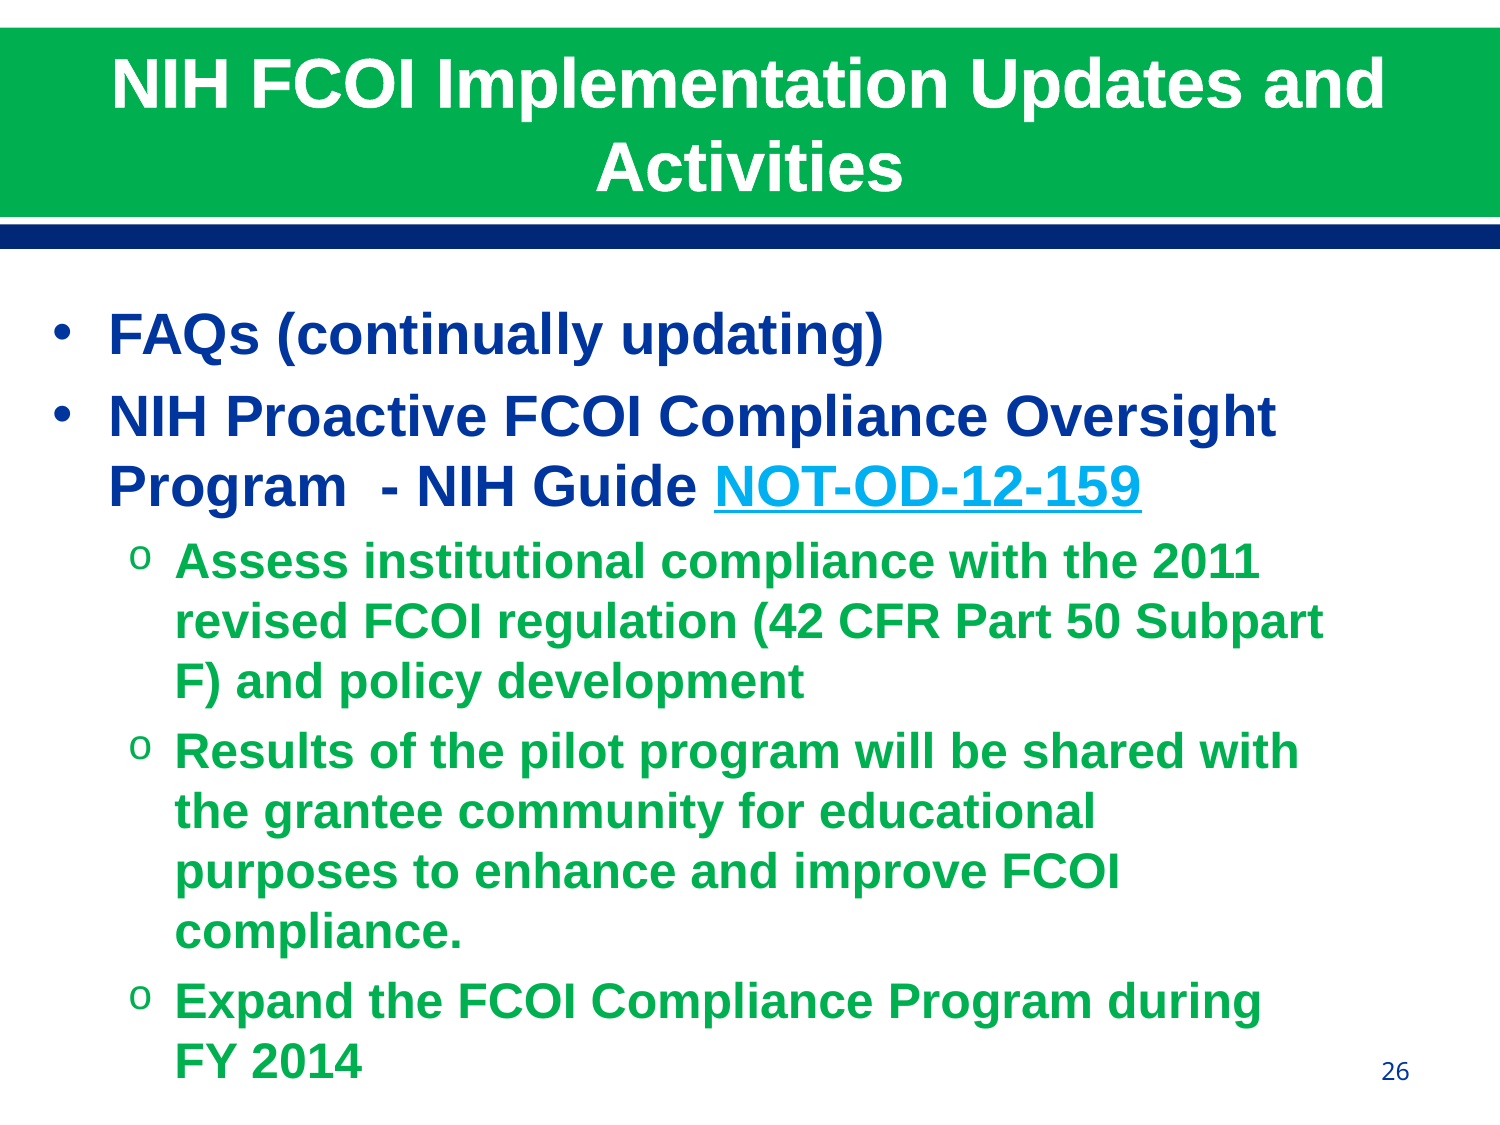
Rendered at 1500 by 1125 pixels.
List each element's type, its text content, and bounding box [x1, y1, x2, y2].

title NIH FCOI Implementation Updates and Activities [75, 29, 1425, 213]
slide_number 26 [1074, 1042, 1425, 1103]
list FAQs (continually updating) NIH Proactive FCOI Compliance Oversight Program - NIH Guide NOT-OD-12-159 Assess institutional compliance with the 2011 revised FCOI regulation (42 CFR Part 50 Subpart F) and policy development Results of the pilot program will be shared with the grantee community for educational purposes to enhance and improve FCOI compliance. Expand the FCOI Compliance Program during FY 2014 [37, 274, 1351, 1101]
